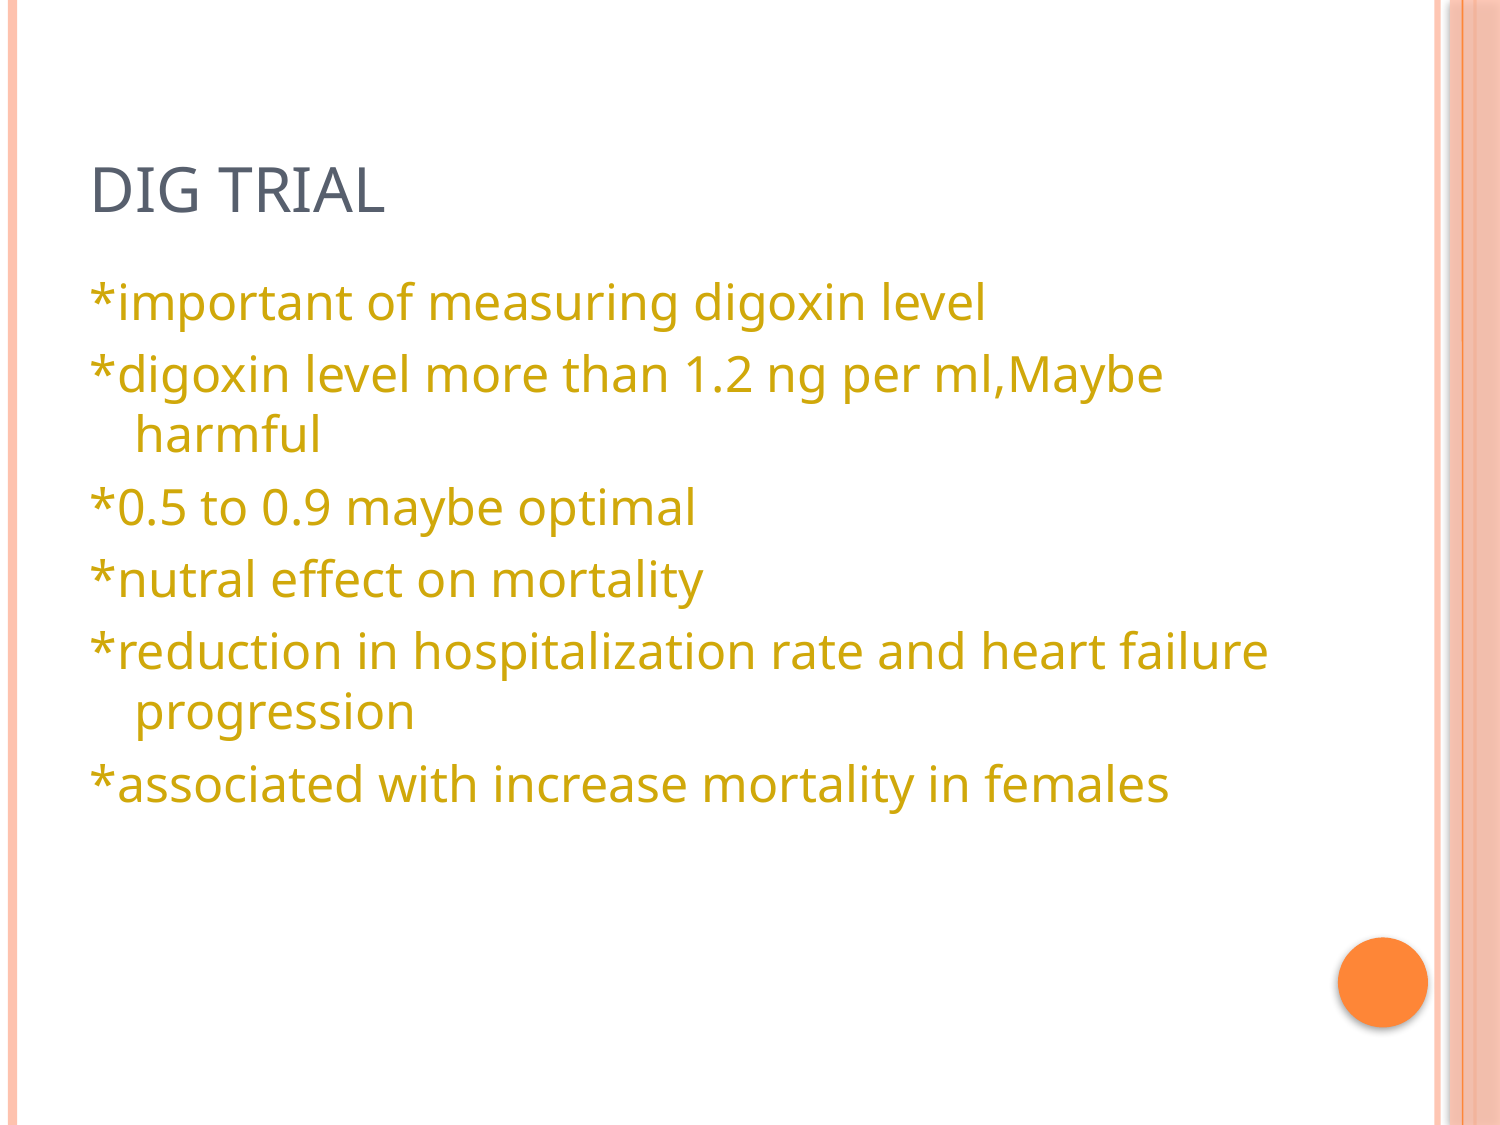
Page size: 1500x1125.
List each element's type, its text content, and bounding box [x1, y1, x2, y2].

title Dig trial [75, 45, 1300, 233]
list *important of measuring digoxin level *digoxin level more than 1.2 ng per ml,Maybe harmful *0.5 to 0.9 maybe optimal *nutral effect on mortality *reduction in hospitalization rate and heart failure progression *associated with increase mortality in females [75, 262, 1300, 1062]
